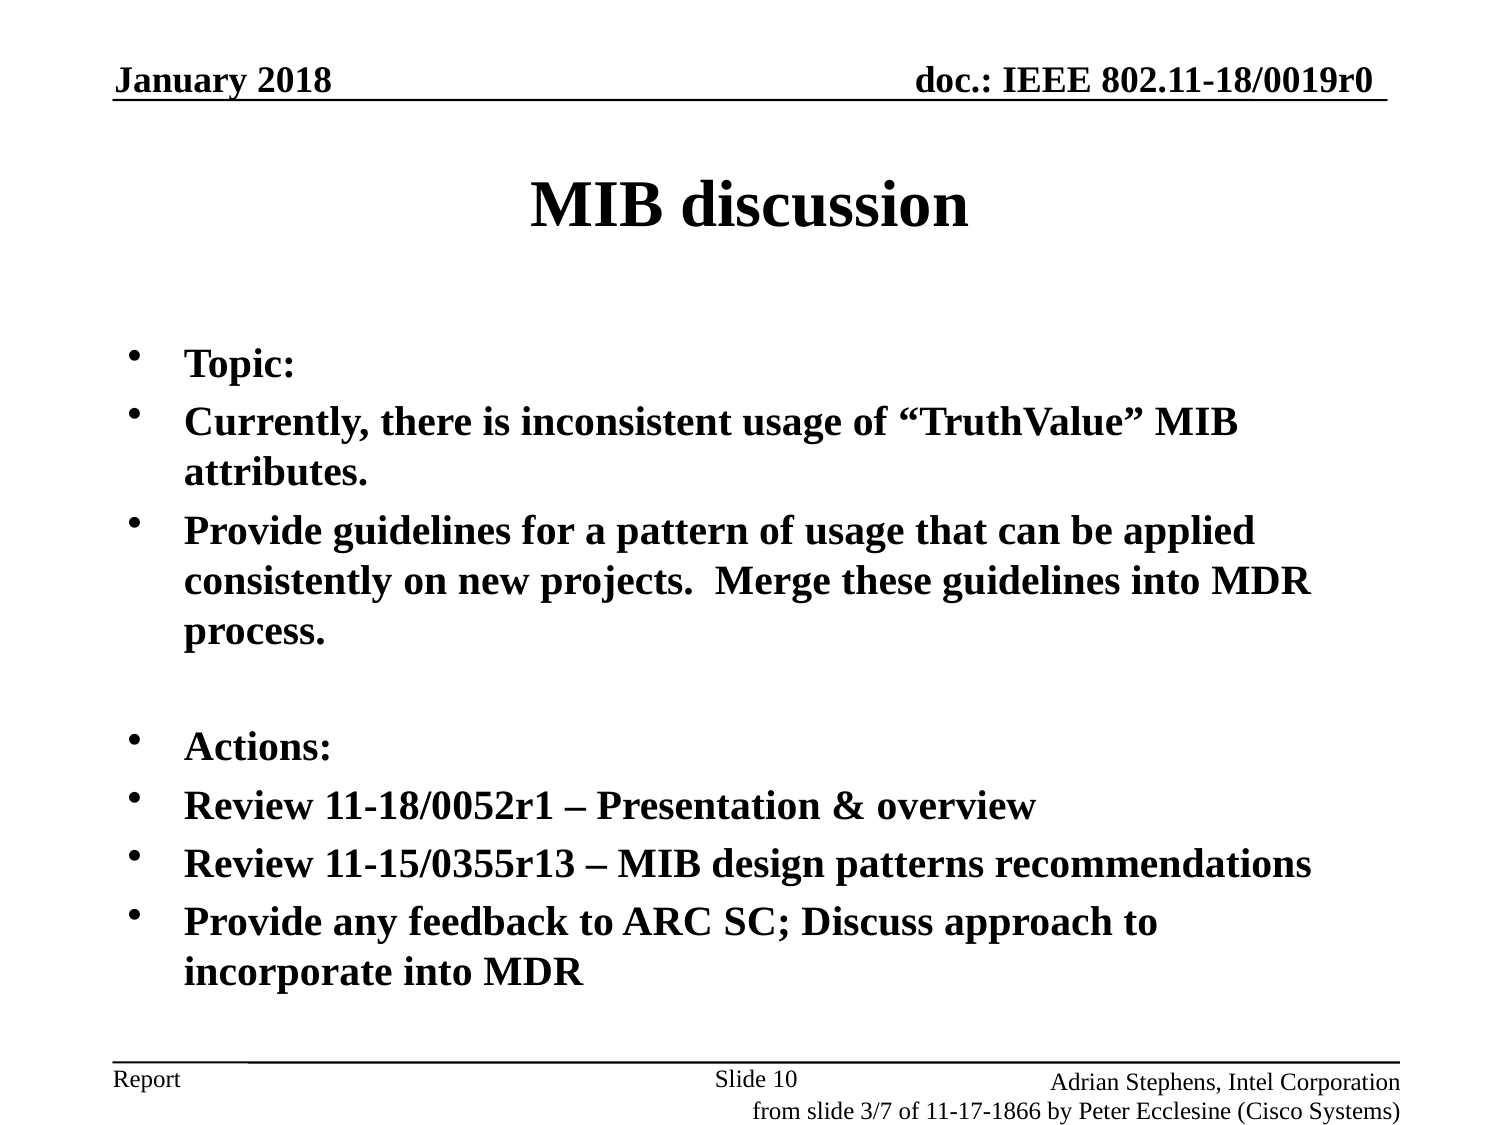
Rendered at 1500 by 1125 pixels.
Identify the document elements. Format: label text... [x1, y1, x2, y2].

slide_number Slide 10 [711, 1061, 801, 1093]
footer Adrian Stephens, Intel Corporation [878, 1064, 1402, 1087]
title MIB discussion [112, 112, 1388, 288]
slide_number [114, 54, 374, 101]
text_box from slide 3/7 of 11-17-1866 by Peter Ecclesine (Cisco Systems) [343, 1087, 1417, 1125]
list Topic: Currently, there is inconsistent usage of “TruthValue” MIB attributes. Provide guidelines for a pattern of usage that can be applied consistently on new projects. Merge these guidelines into MDR process. Actions: Review 11-18/0052r1 – Presentation & overview Review 11-15/0355r13 – MIB design patterns recommendations Provide any feedback to ARC SC; Discuss approach to incorporate into MDR [112, 328, 1388, 938]
